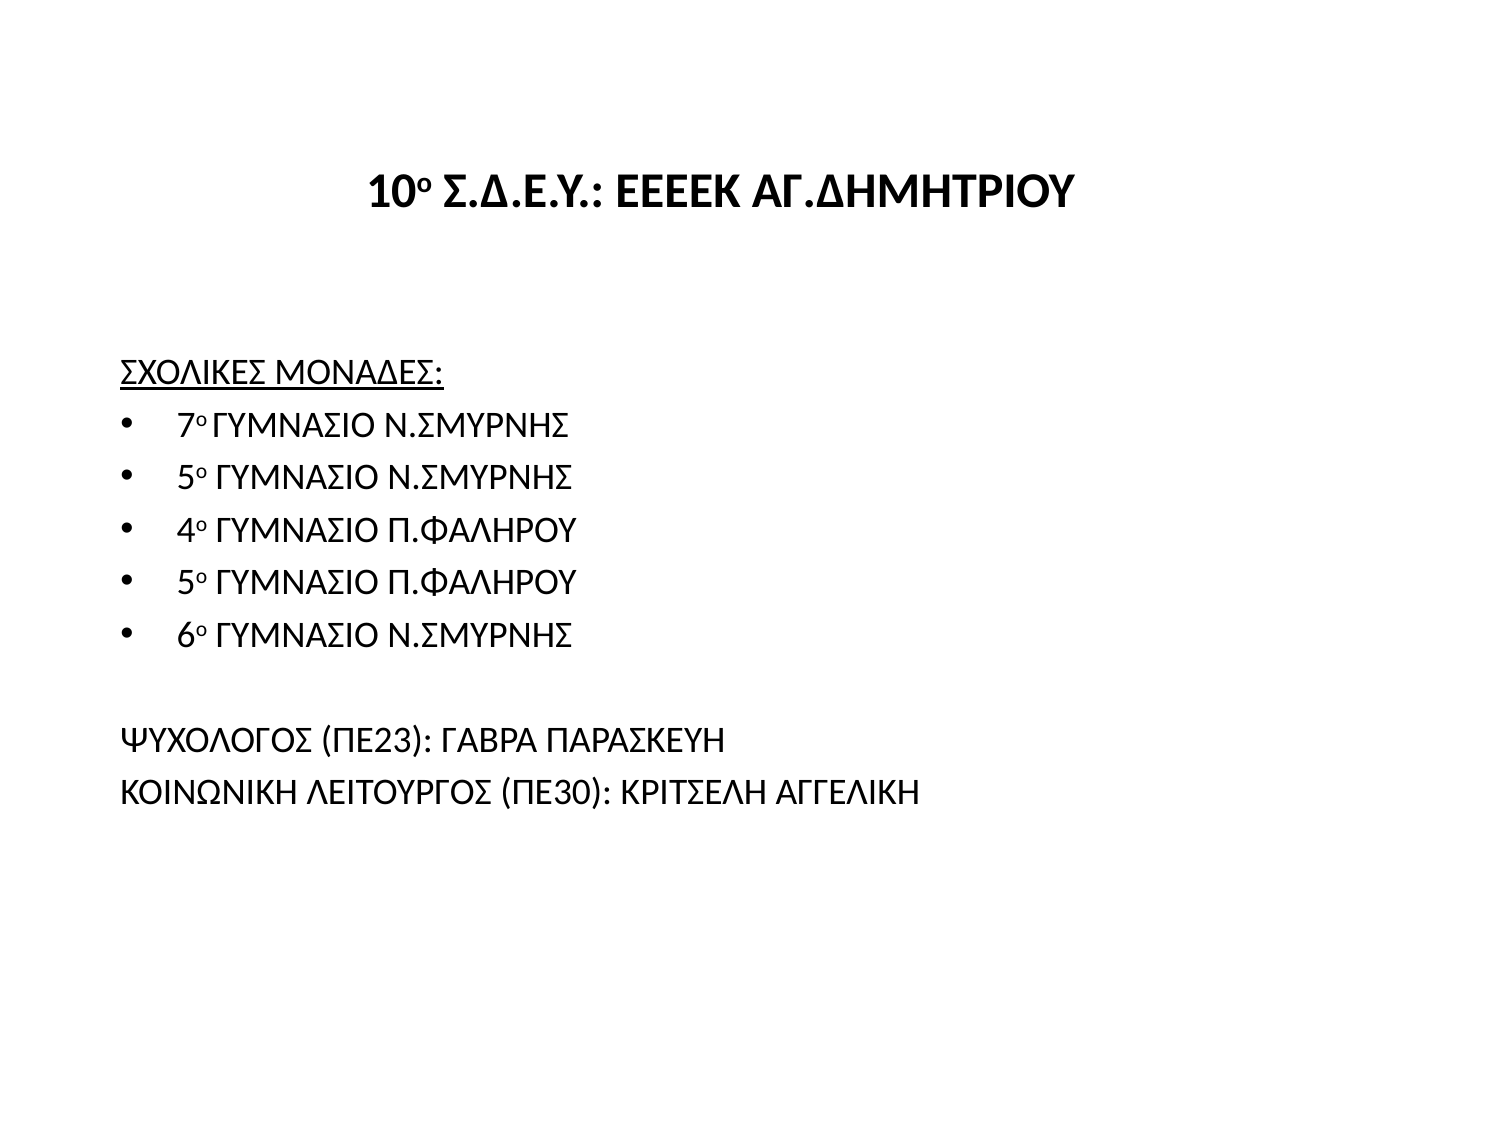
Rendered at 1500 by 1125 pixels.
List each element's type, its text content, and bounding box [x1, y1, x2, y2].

title 10ο Σ.Δ.Ε.Υ.: ΕΕΕΕΚ ΑΓ.ΔΗΜΗΤΡΙΟΥ [105, 93, 1336, 282]
list ΣΧΟΛΙΚΕΣ ΜΟΝΑΔΕΣ: 7ο ΓΥΜΝΑΣΙΟ Ν.ΣΜΥΡΝΗΣ 5ο ΓΥΜΝΑΣΙΟ Ν.ΣΜΥΡΝΗΣ 4ο ΓΥΜΝΑΣΙΟ Π.ΦΑΛΗΡΟΥ 5ο ΓΥΜΝΑΣΙΟ Π.ΦΑΛΗΡΟΥ 6ο ΓΥΜΝΑΣΙΟ Ν.ΣΜΥΡΝΗΣ ΨΥΧΟΛΟΓΟΣ (ΠΕ23): ΓΑΒΡΑ ΠΑΡΑΣΚΕΥΗ ΚΟΙΝΩΝΙΚΗ ΛΕΙΤΟΥΡΓΟΣ (ΠΕ30): ΚΡΙΤΣΕΛΗ ΑΓΓΕΛΙΚΗ [105, 339, 1383, 961]
